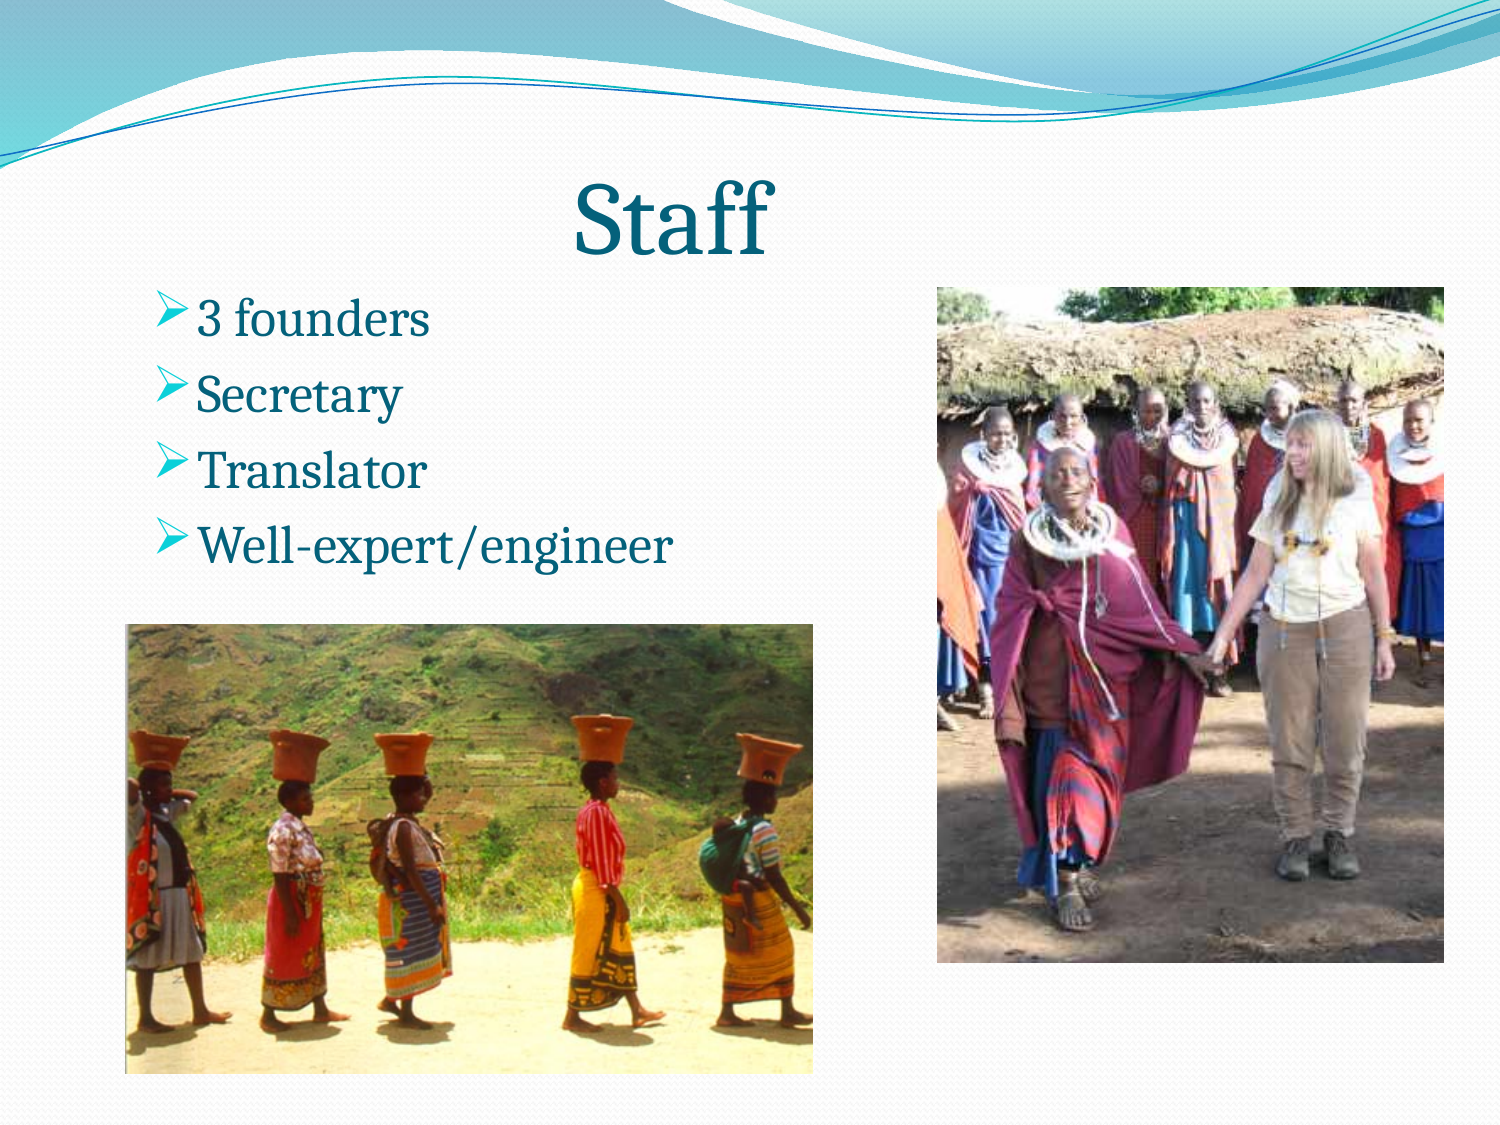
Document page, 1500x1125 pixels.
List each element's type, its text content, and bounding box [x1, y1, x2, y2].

title Staff [575, 87, 900, 275]
picture [124, 624, 813, 1074]
picture [937, 287, 1444, 963]
list 3 founders Secretary Translator Well-expert/engineer [137, 275, 863, 725]
